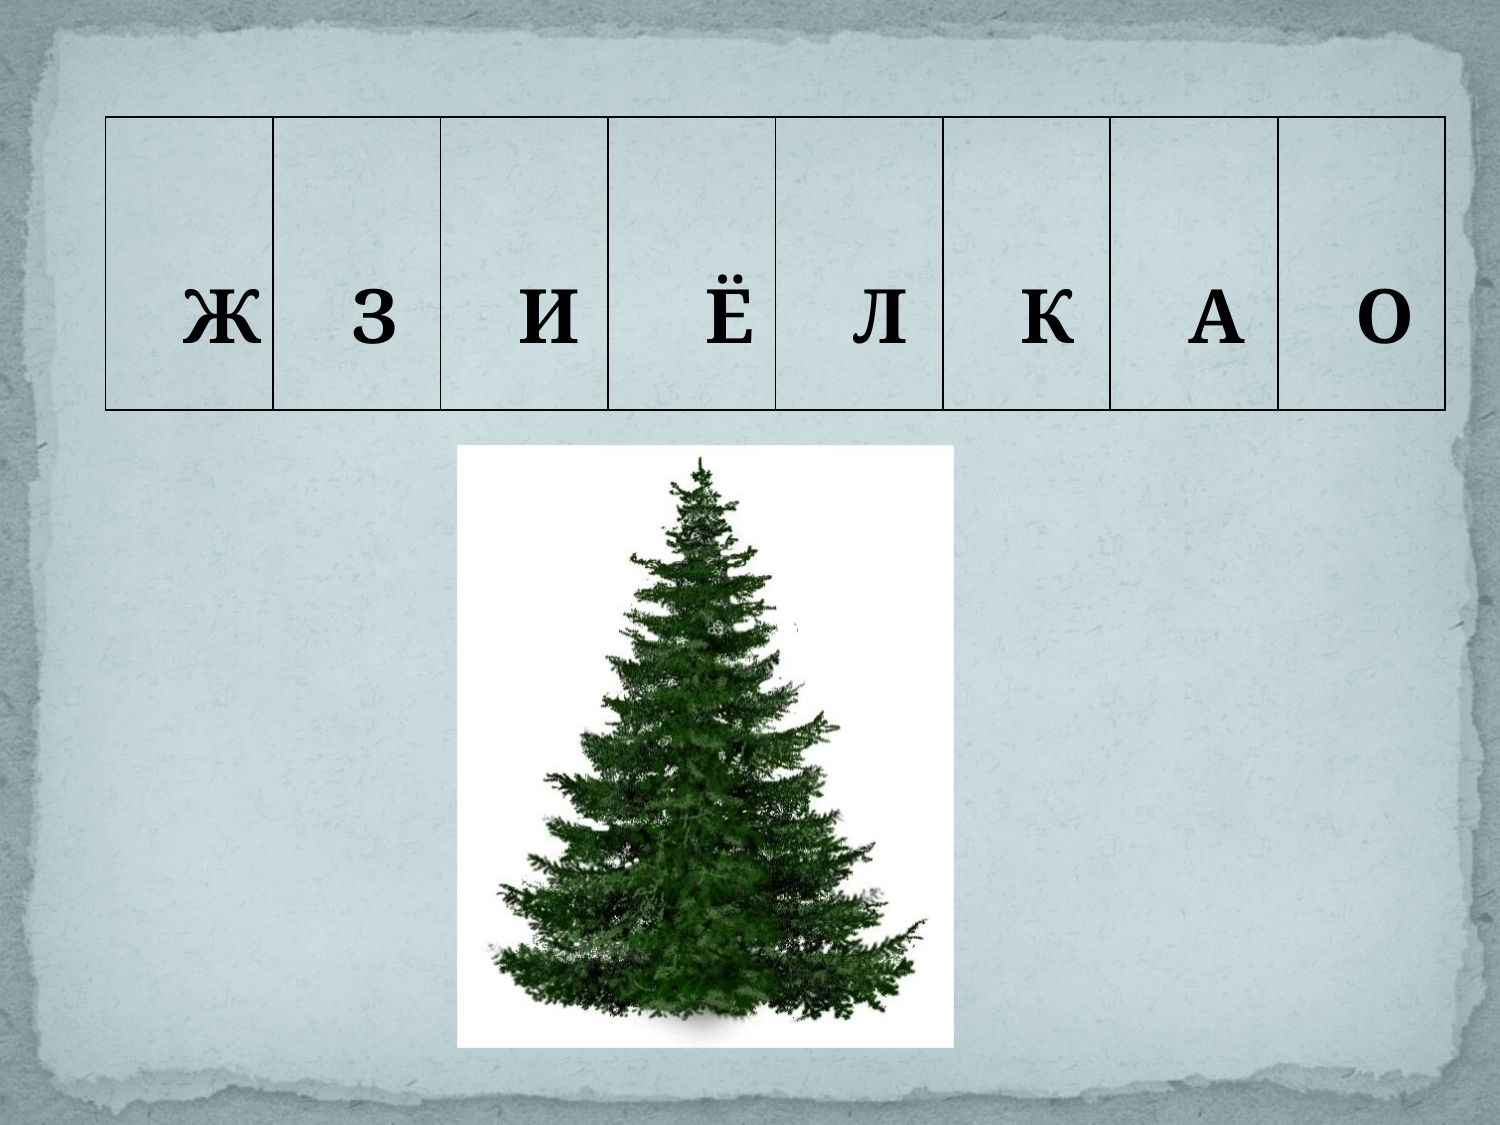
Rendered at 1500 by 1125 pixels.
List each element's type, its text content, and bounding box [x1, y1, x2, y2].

picture [457, 445, 954, 1048]
table_header А [1111, 118, 1277, 409]
table_header Л [776, 118, 942, 409]
table_header З [274, 118, 440, 409]
table_header К [944, 118, 1109, 409]
table_header И [441, 118, 607, 409]
table_header Ё [609, 118, 775, 409]
table_header О [1279, 118, 1444, 409]
table_header Ж [106, 118, 272, 409]
